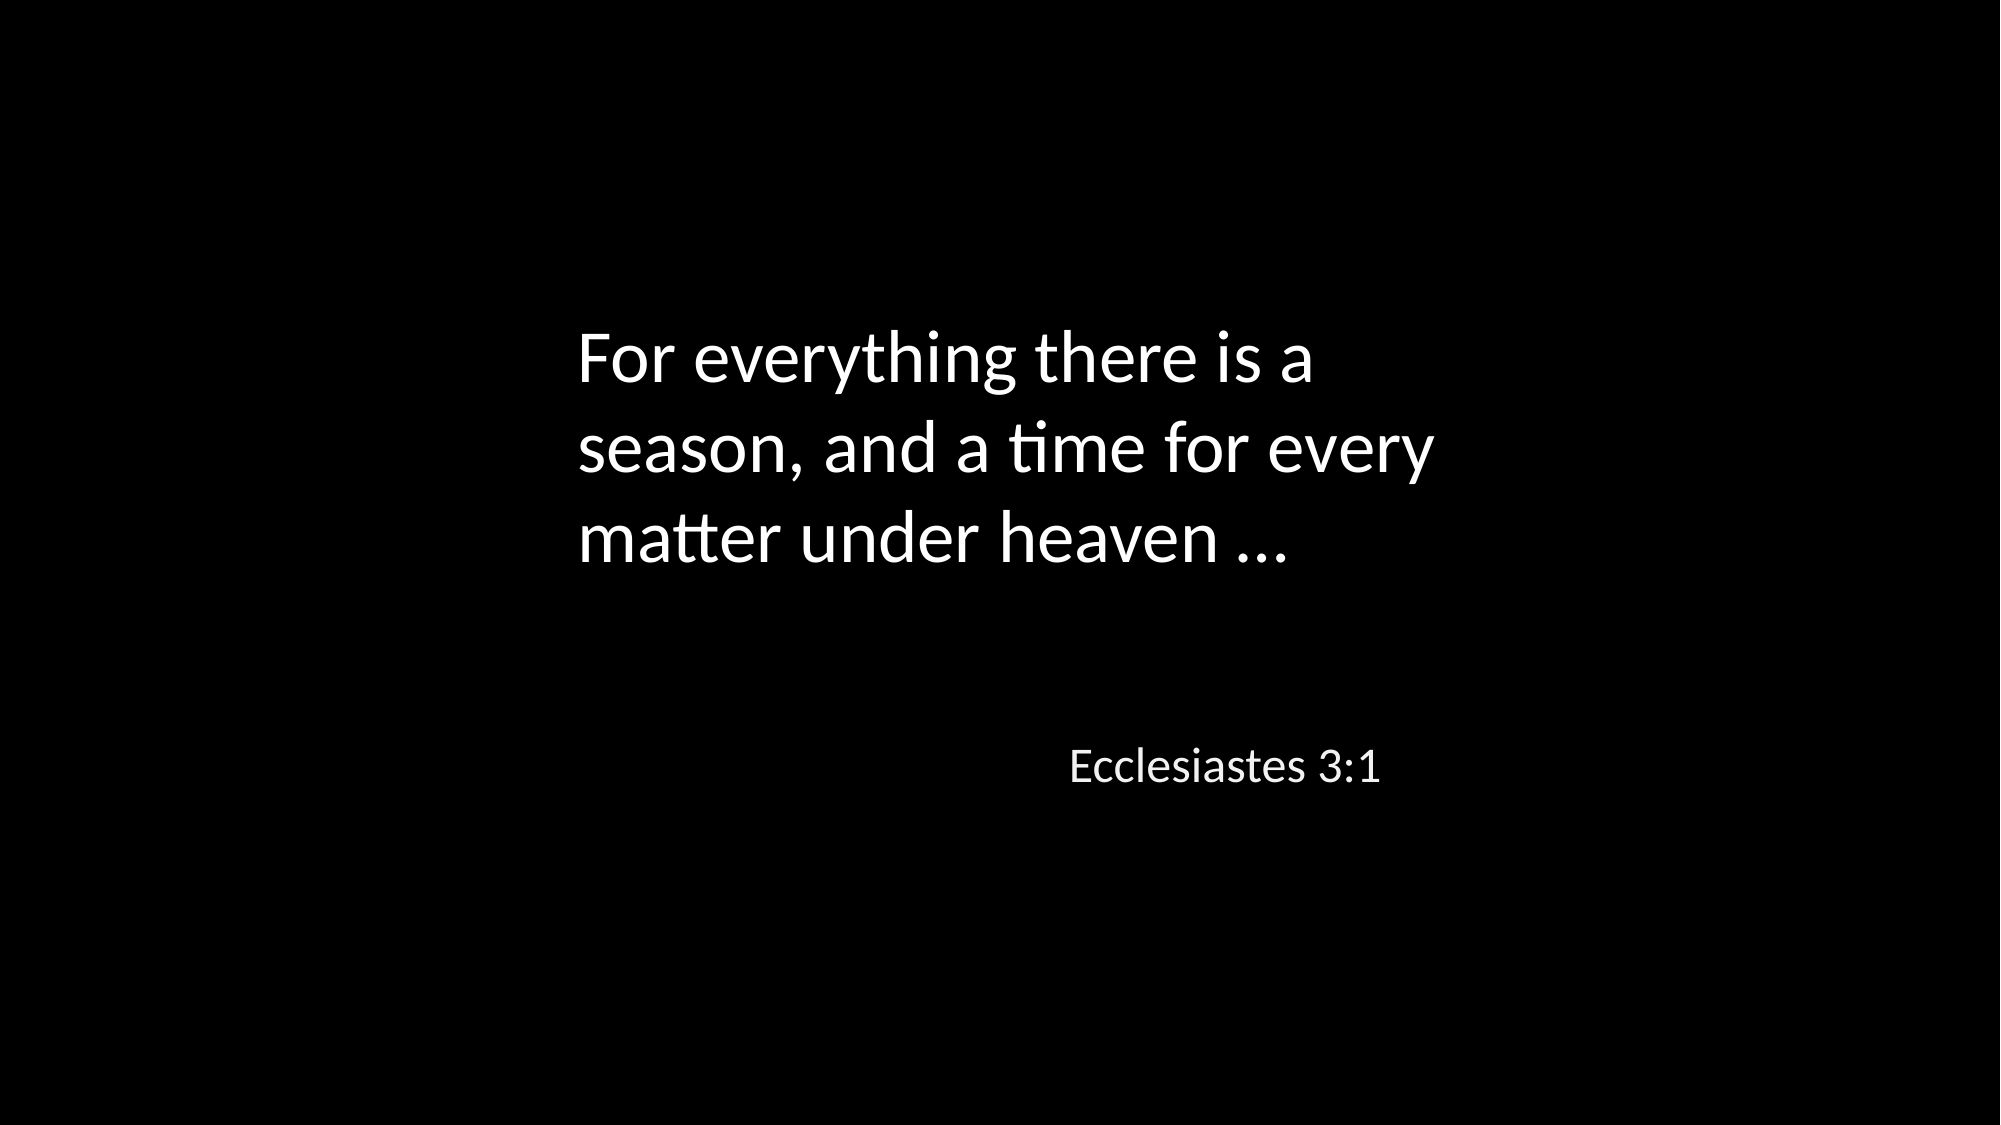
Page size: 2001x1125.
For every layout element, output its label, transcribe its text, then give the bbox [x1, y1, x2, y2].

text_box For everything there is a season, and a time for every matter under heaven … [562, 299, 1475, 675]
text_box Ecclesiastes 3:1 [950, 724, 1500, 800]
